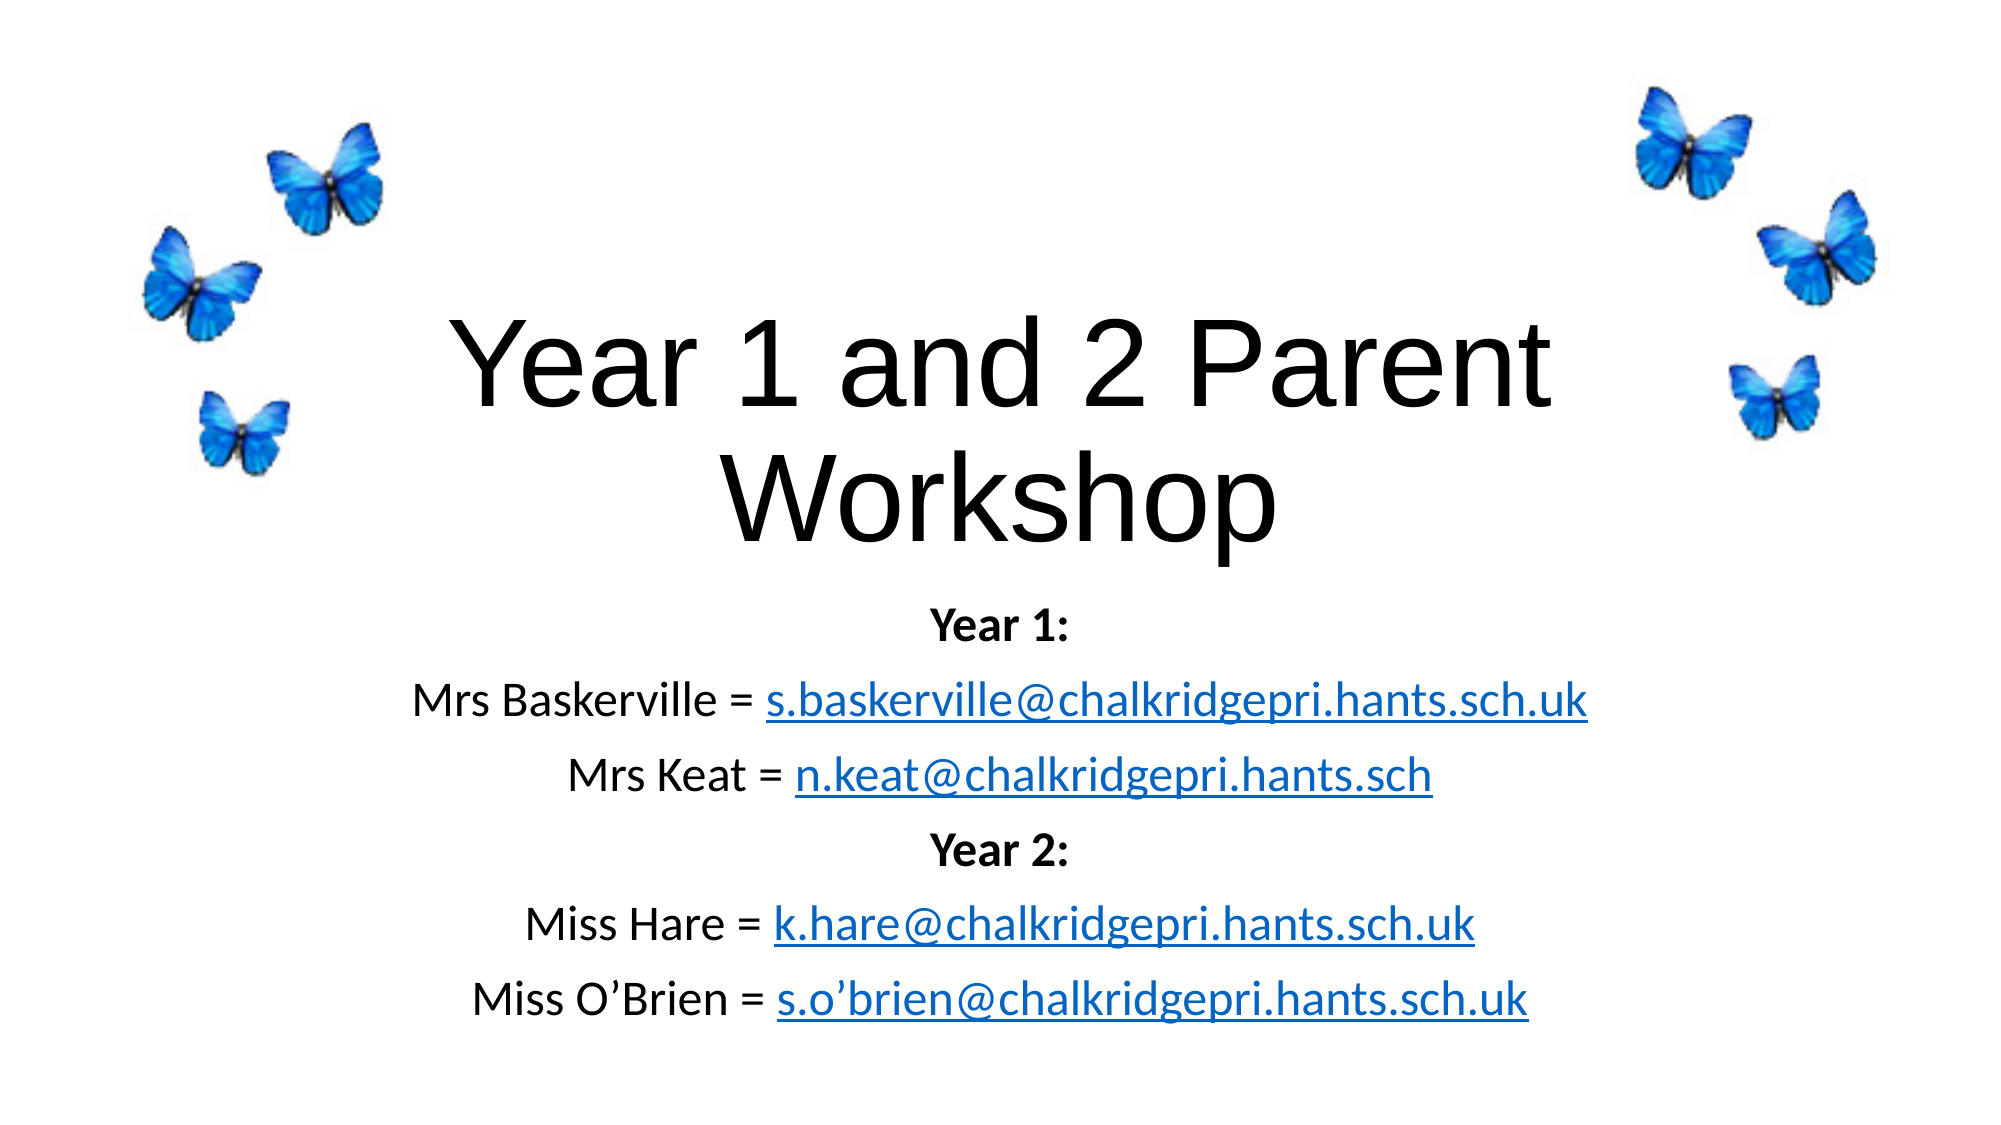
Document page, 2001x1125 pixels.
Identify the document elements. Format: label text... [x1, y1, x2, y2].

subtitle Year 1: Mrs Baskerville = s.baskerville@chalkridgepri.hants.sch.uk Mrs Keat = n.keat@chalkridgepri.hants.sch Year 2: Miss Hare = k.hare@chalkridgepri.hants.sch.uk Miss O’Brien = s.o’brien@chalkridgepri.hants.sch.uk [249, 590, 1750, 1063]
title Year 1 and 2 Parent Workshop [249, 184, 1750, 576]
picture [105, 76, 436, 535]
picture [1584, 40, 1916, 499]
